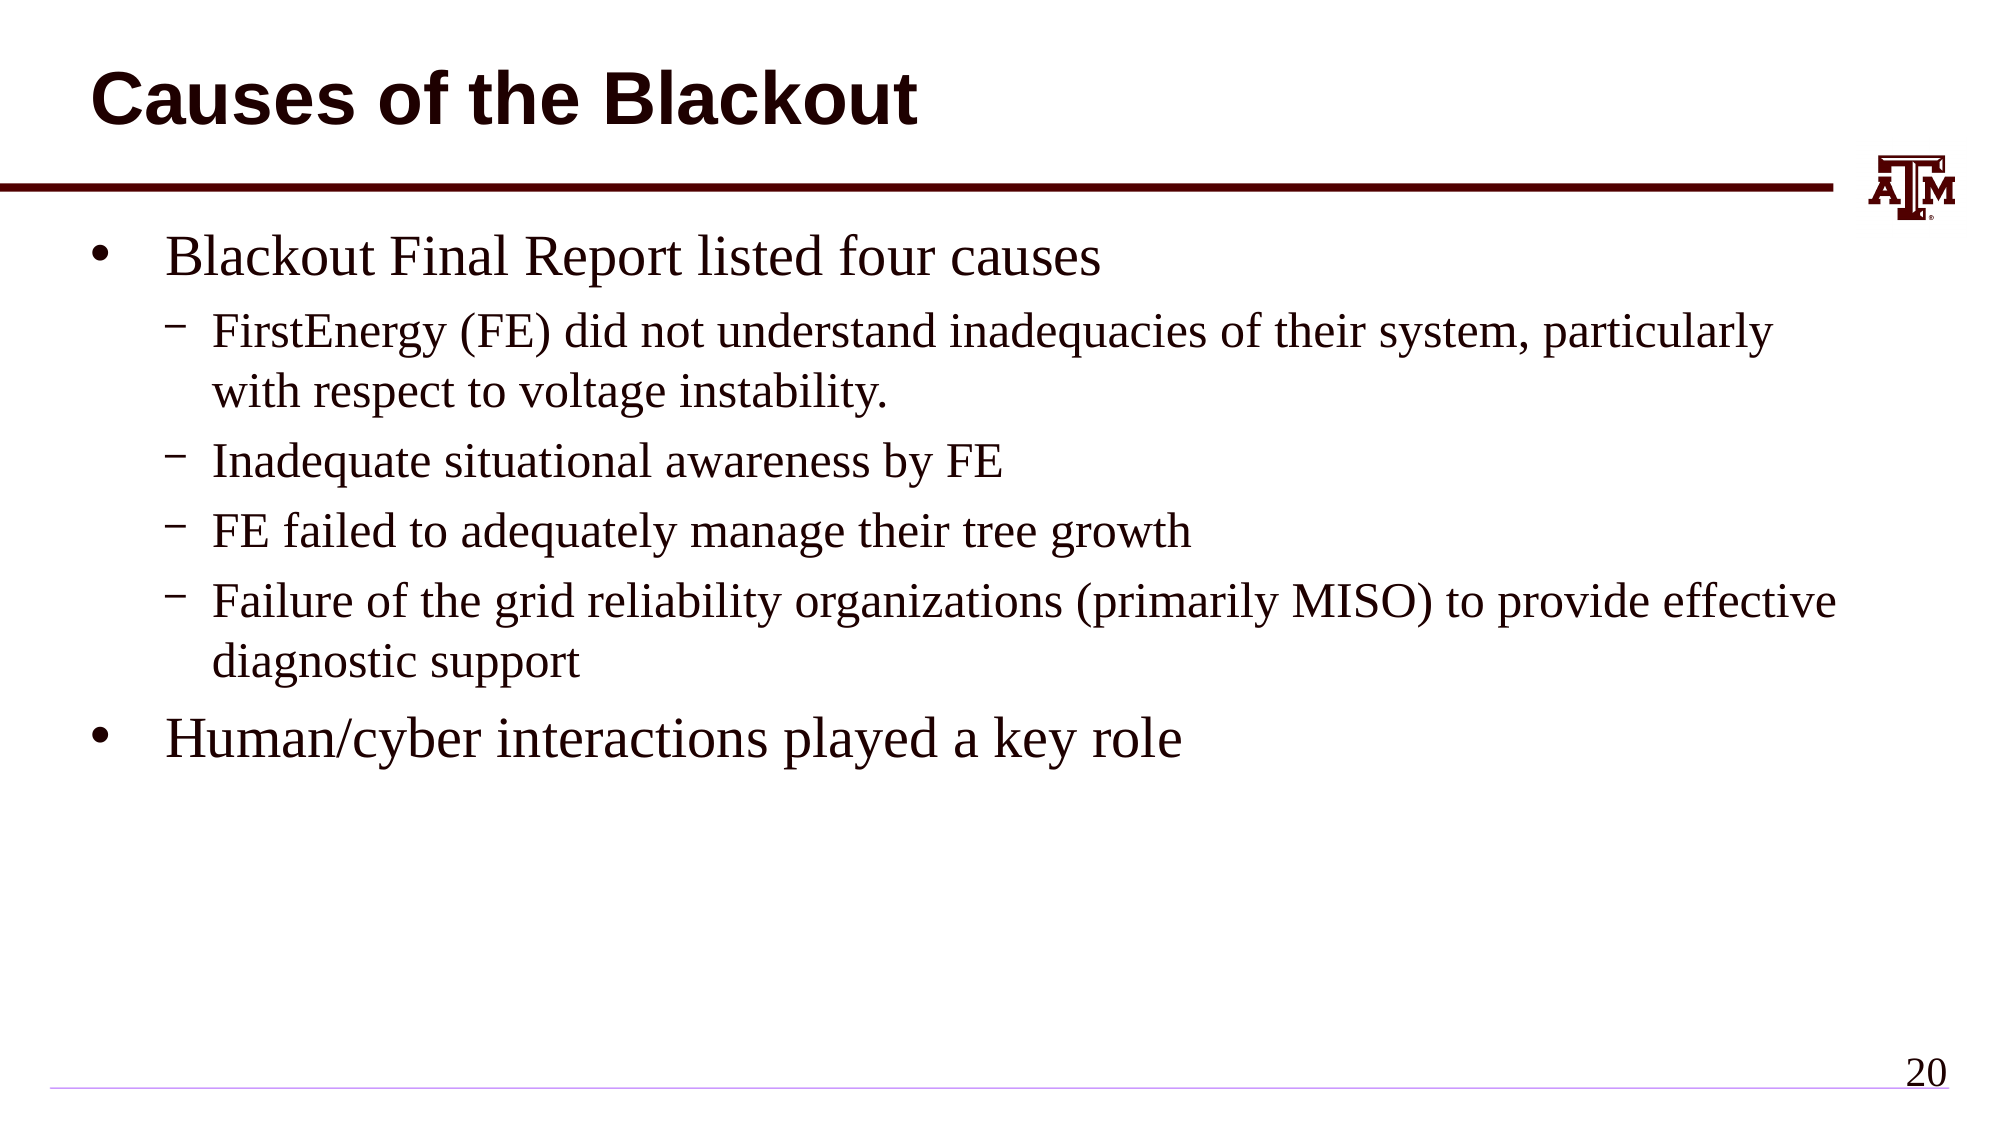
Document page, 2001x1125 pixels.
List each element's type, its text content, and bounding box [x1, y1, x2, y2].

title Causes of the Blackout [74, 12, 1909, 188]
text_box 19 [1649, 1037, 1963, 1113]
list Blackout Final Report listed four causes FirstEnergy (FE) did not understand inadequacies of their system, particularly with respect to voltage instability. Inadequate situational awareness by FE FE failed to adequately manage their tree growth Failure of the grid reliability organizations (primarily MISO) to provide effective diagnostic support Human/cyber interactions played a key role [74, 209, 1863, 886]
picture [1856, 137, 1967, 238]
